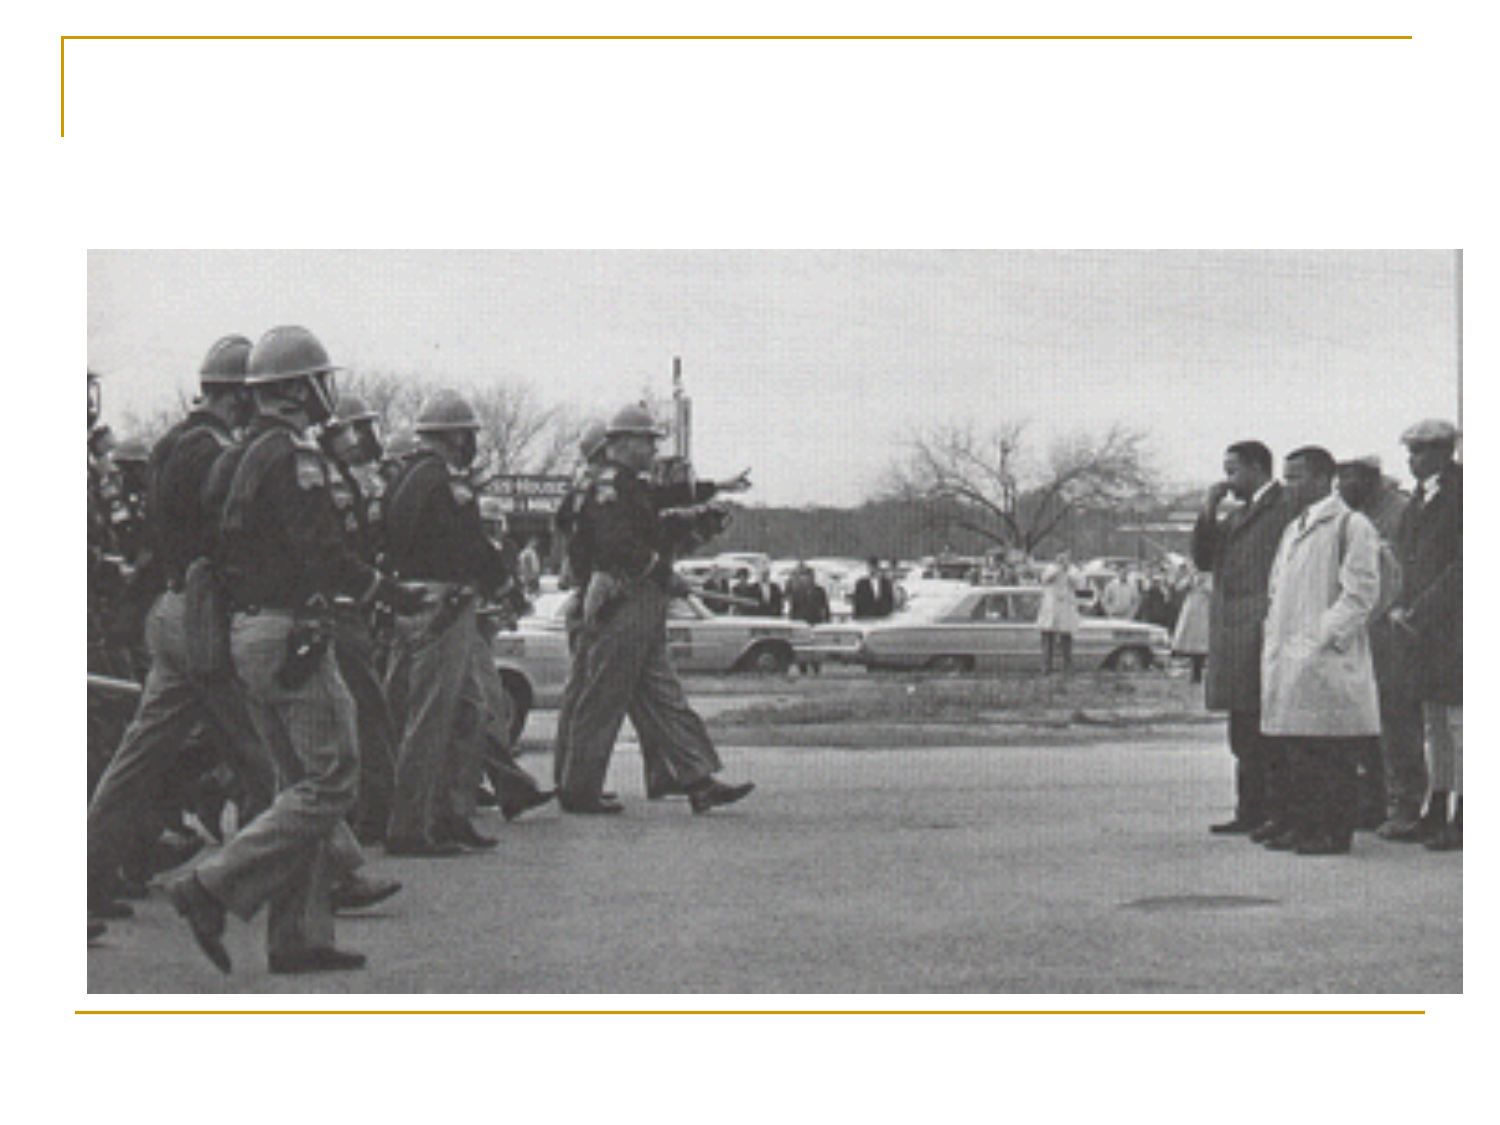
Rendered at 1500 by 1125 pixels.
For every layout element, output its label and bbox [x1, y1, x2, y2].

picture [87, 249, 1463, 994]
